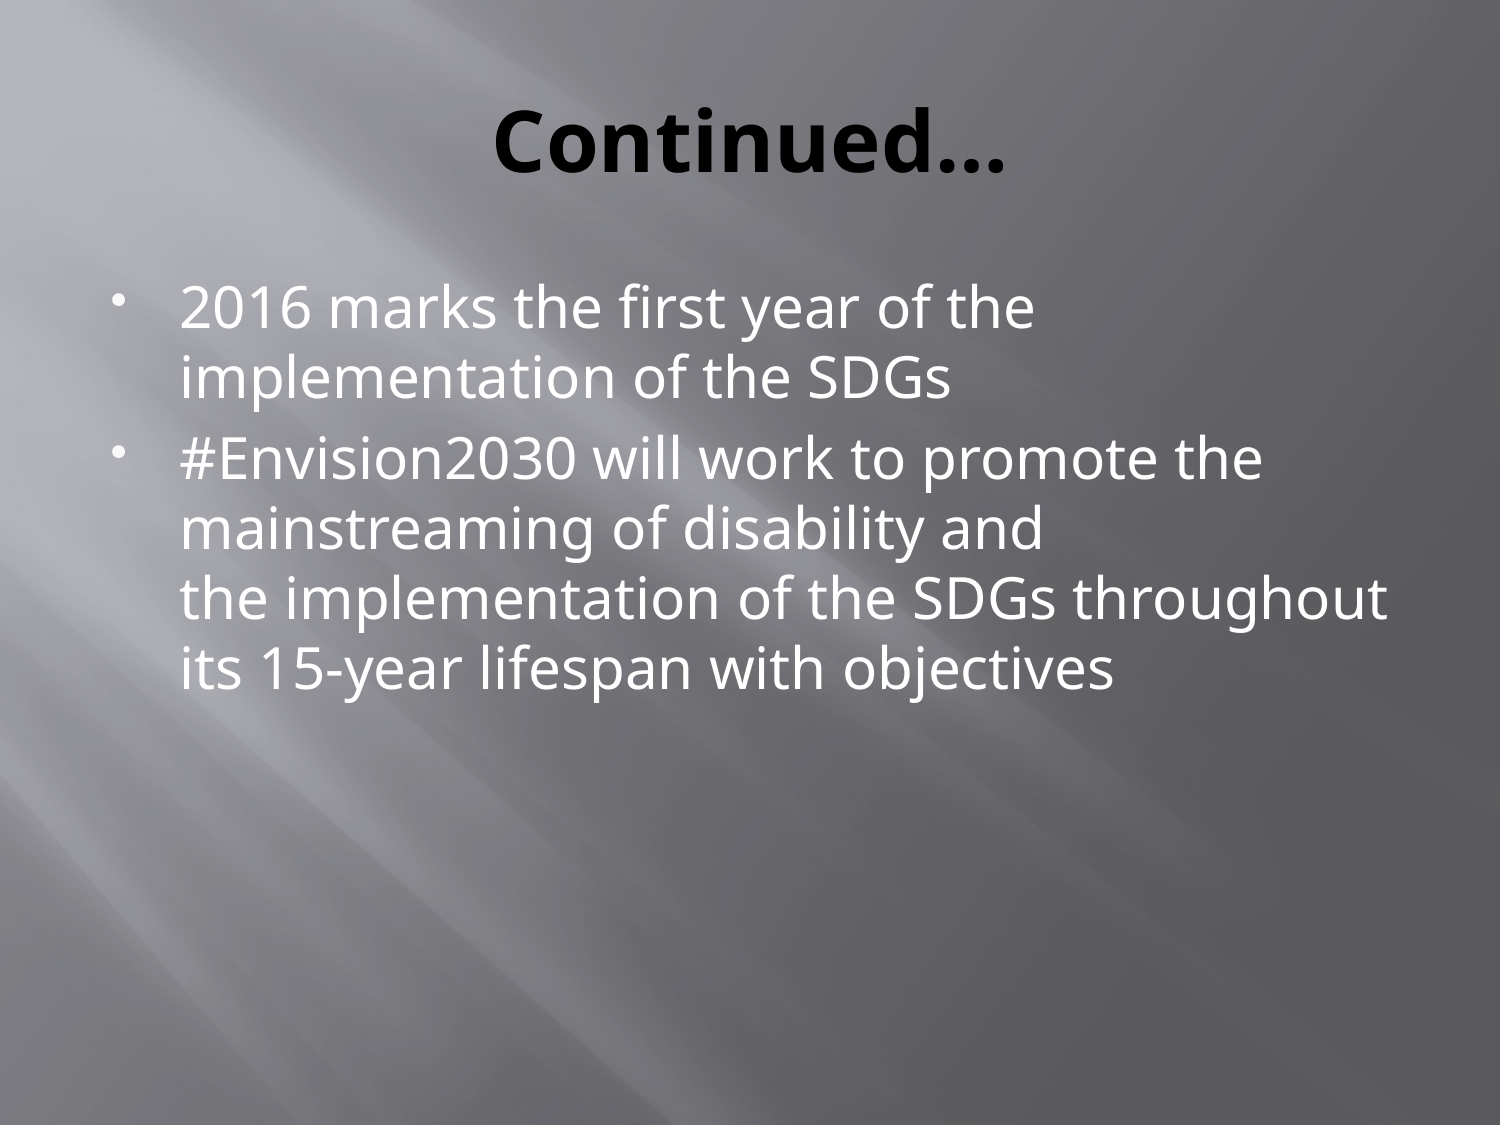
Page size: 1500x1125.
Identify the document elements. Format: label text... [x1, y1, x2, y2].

list 2016 marks the first year of the implementation of the SDGs #Envision2030 will work to promote the mainstreaming of disability and the implementation of the SDGs throughout its 15-year lifespan with objectives [75, 262, 1425, 1035]
title Continued… [75, 45, 1425, 233]
